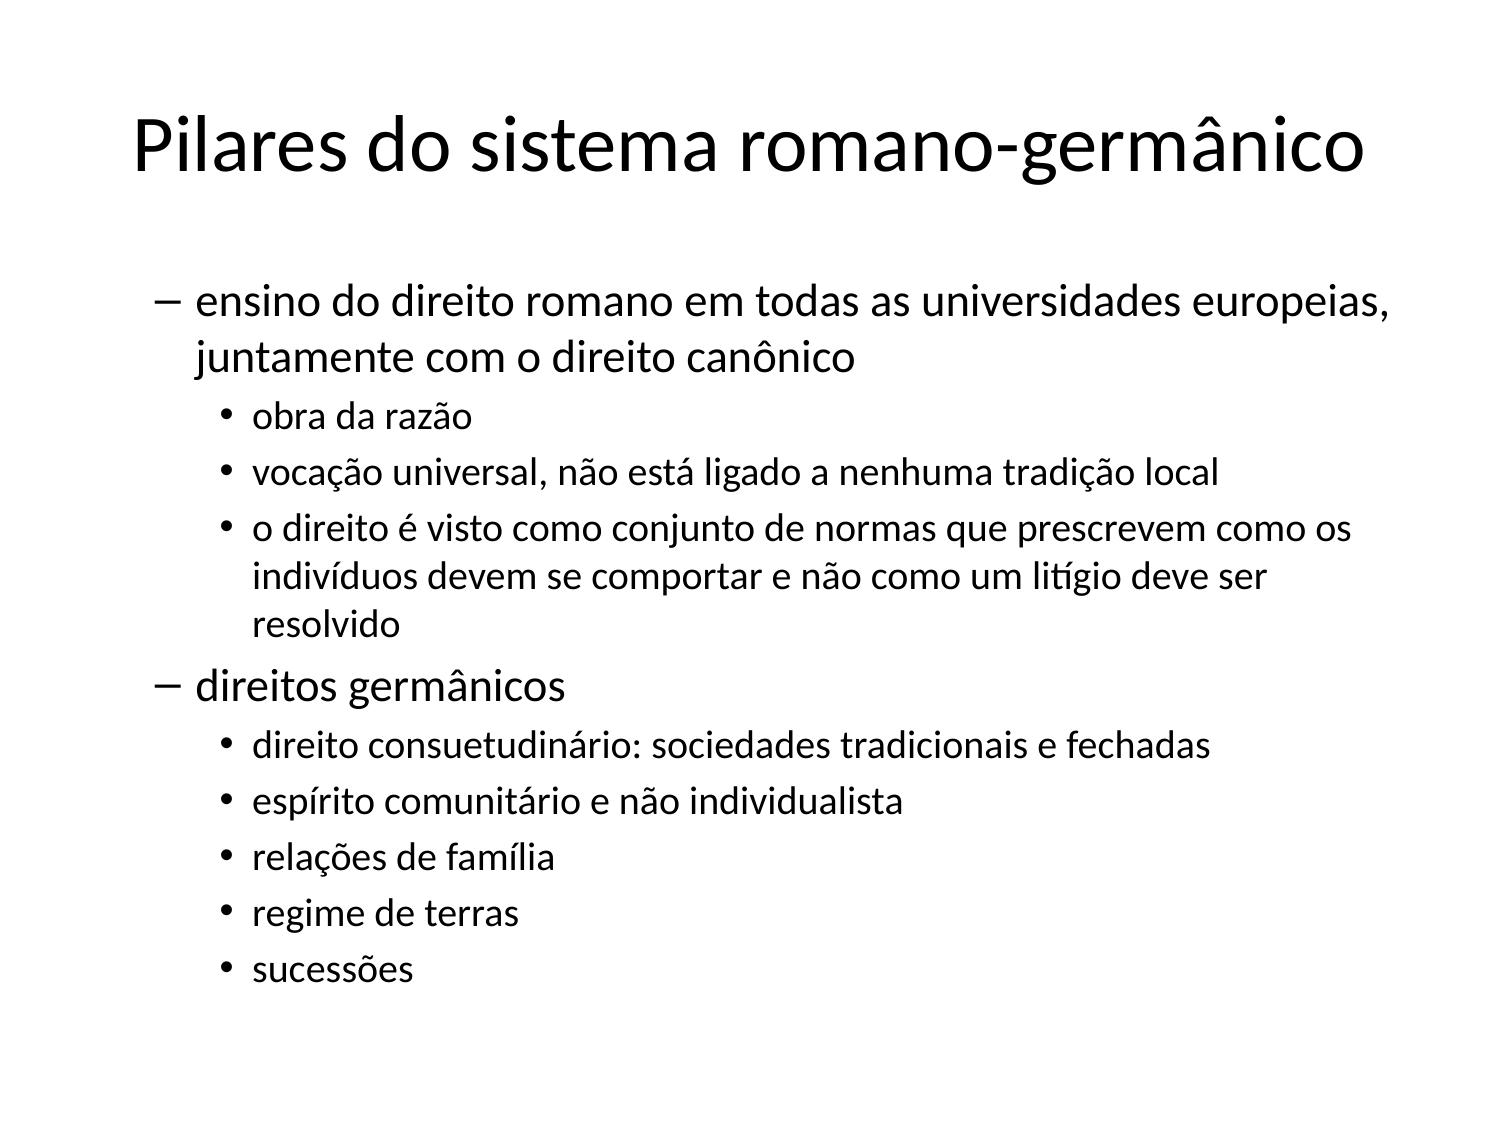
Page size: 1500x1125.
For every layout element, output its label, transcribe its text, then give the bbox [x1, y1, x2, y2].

title Pilares do sistema romano-germânico [75, 45, 1425, 233]
list ensino do direito romano em todas as universidades europeias, juntamente com o direito canônico obra da razão vocação universal, não está ligado a nenhuma tradição local o direito é visto como conjunto de normas que prescrevem como os indivíduos devem se comportar e não como um litígio deve ser resolvido direitos germânicos direito consuetudinário: sociedades tradicionais e fechadas espírito comunitário e não individualista relações de família regime de terras sucessões [75, 262, 1425, 1005]
